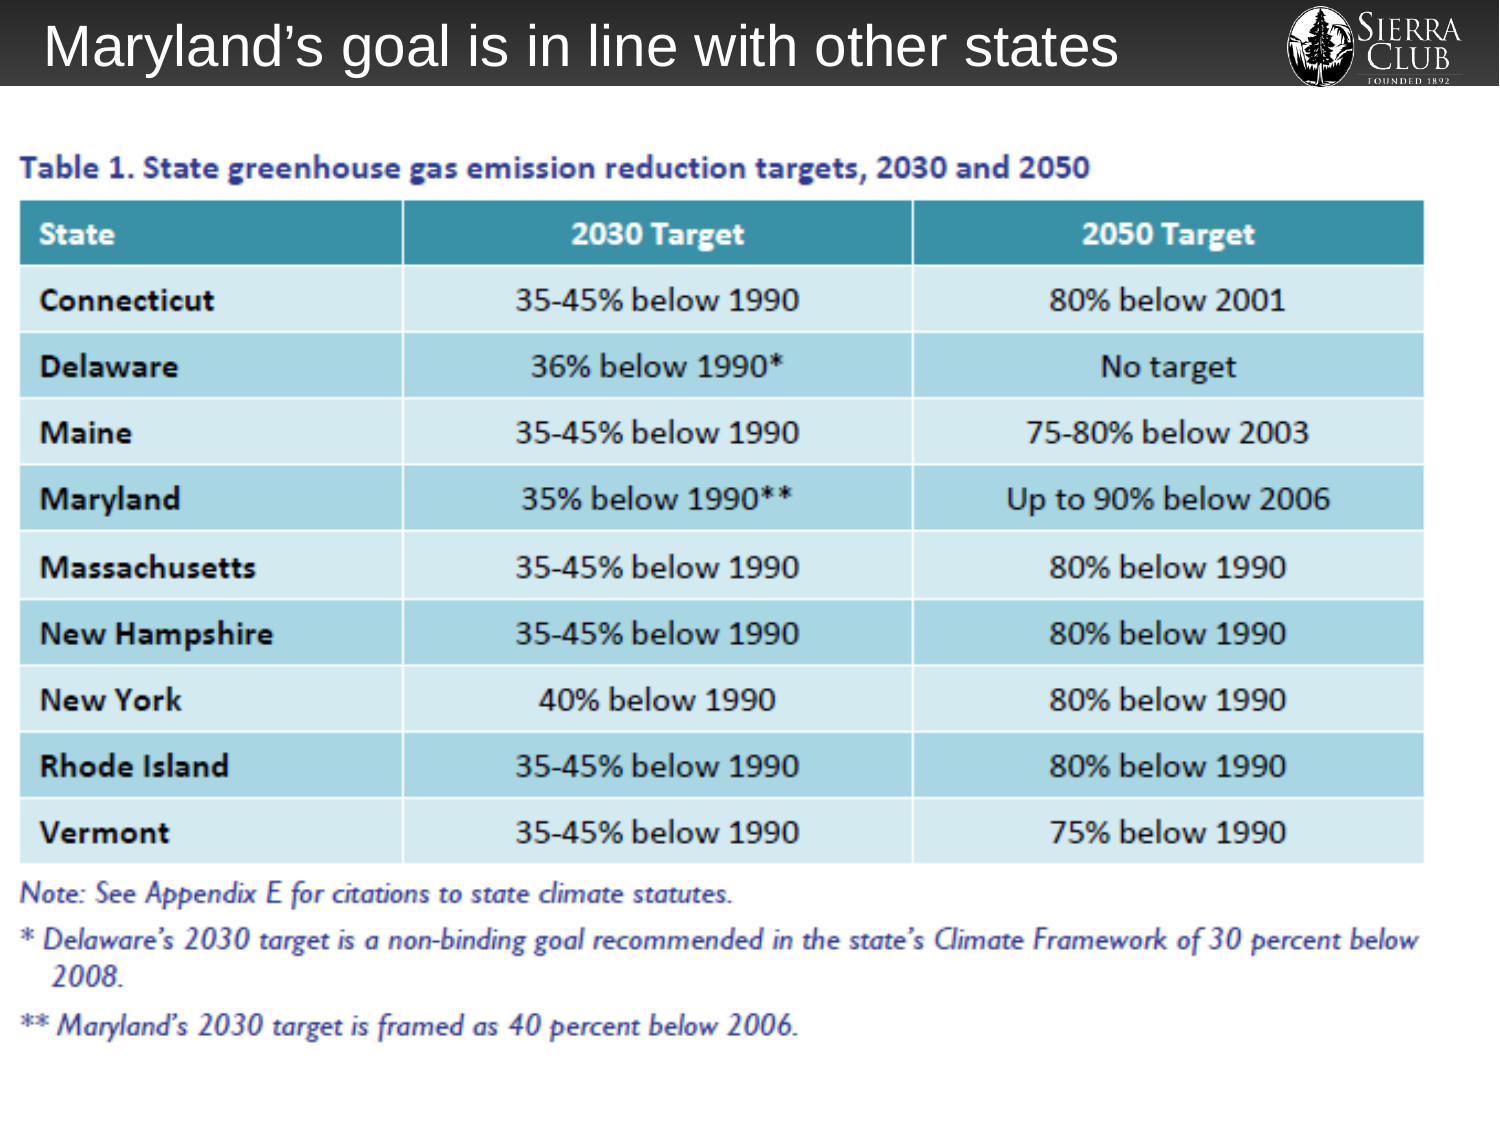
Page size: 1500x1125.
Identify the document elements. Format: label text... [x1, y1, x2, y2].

picture [1287, 6, 1463, 88]
picture [3, 137, 1495, 1078]
text_box Maryland’s goal is in line with other states [0, 0, 1499, 86]
